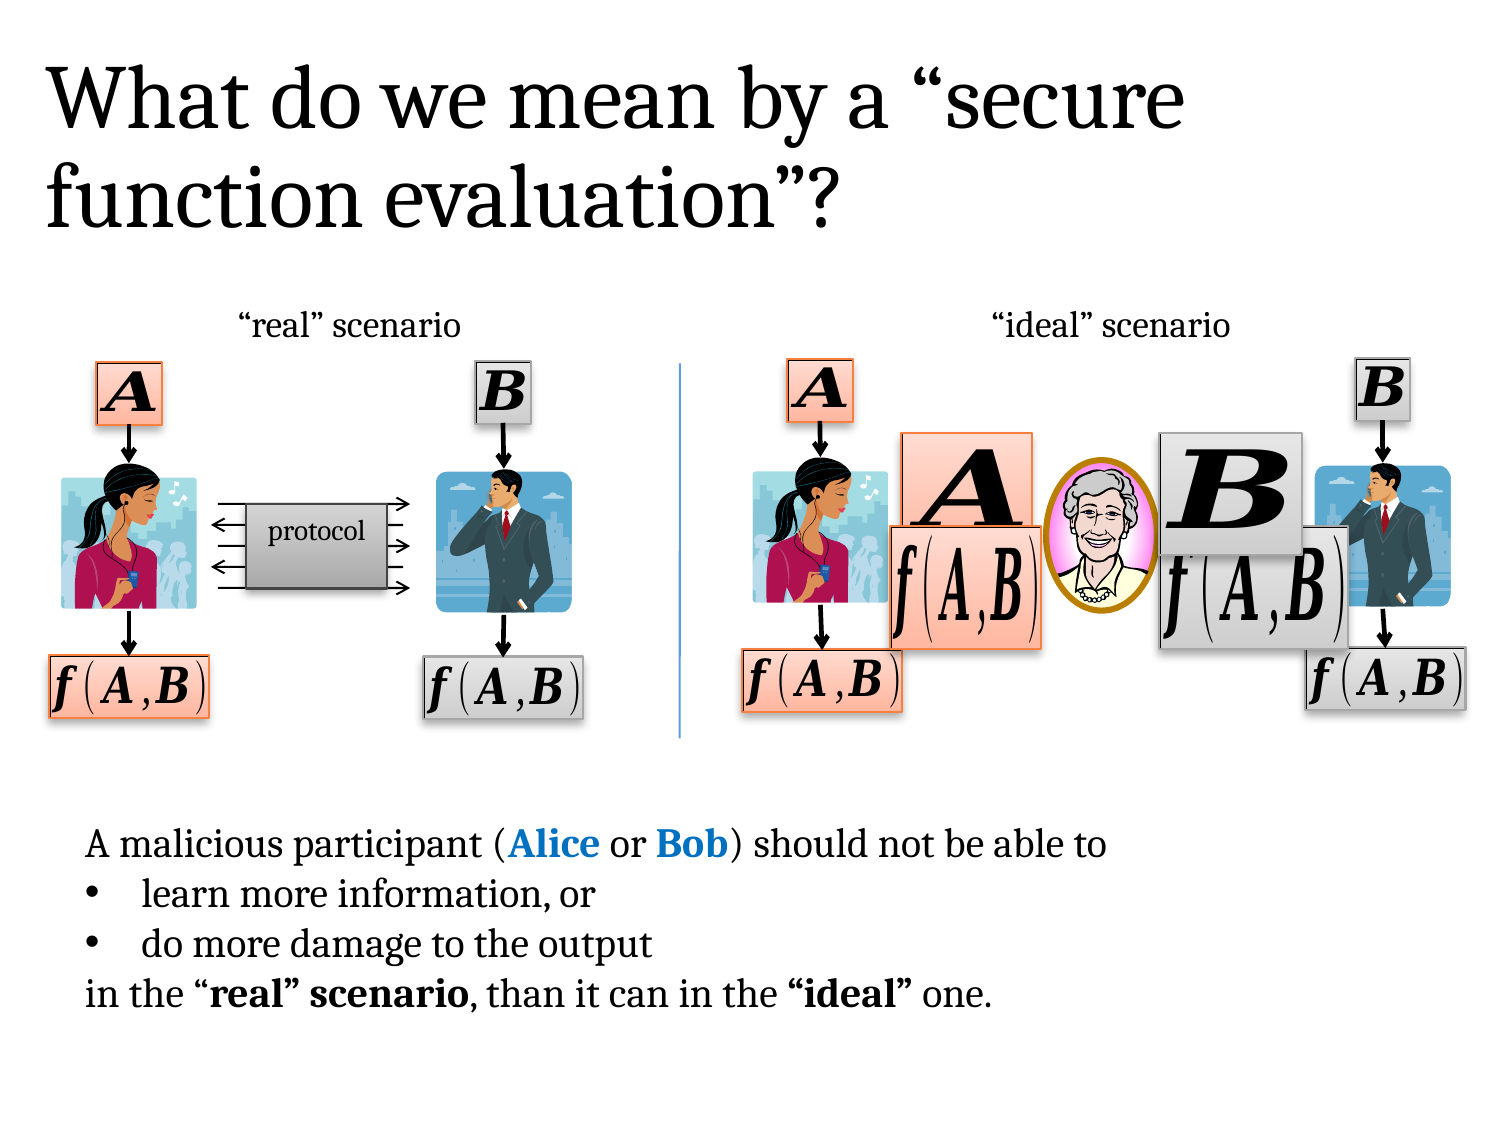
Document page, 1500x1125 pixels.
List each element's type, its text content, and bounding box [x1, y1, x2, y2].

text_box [210, 503, 411, 589]
text_box “real” scenario [187, 292, 512, 353]
title What do we mean by a “secure function evaluation”? [30, 40, 1325, 258]
text_box “ideal” scenario [949, 292, 1274, 353]
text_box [1382, 608, 1386, 649]
picture [749, 456, 892, 606]
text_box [819, 604, 823, 651]
picture [58, 462, 200, 612]
picture [433, 468, 575, 616]
picture [1042, 456, 1161, 615]
text_box A malicious participant (Alice or Bob) should not be able to learn more information, or do more damage to the output in the “real” scenario, than it can in the “ideal” one. [70, 808, 1383, 1024]
picture [1311, 462, 1454, 610]
